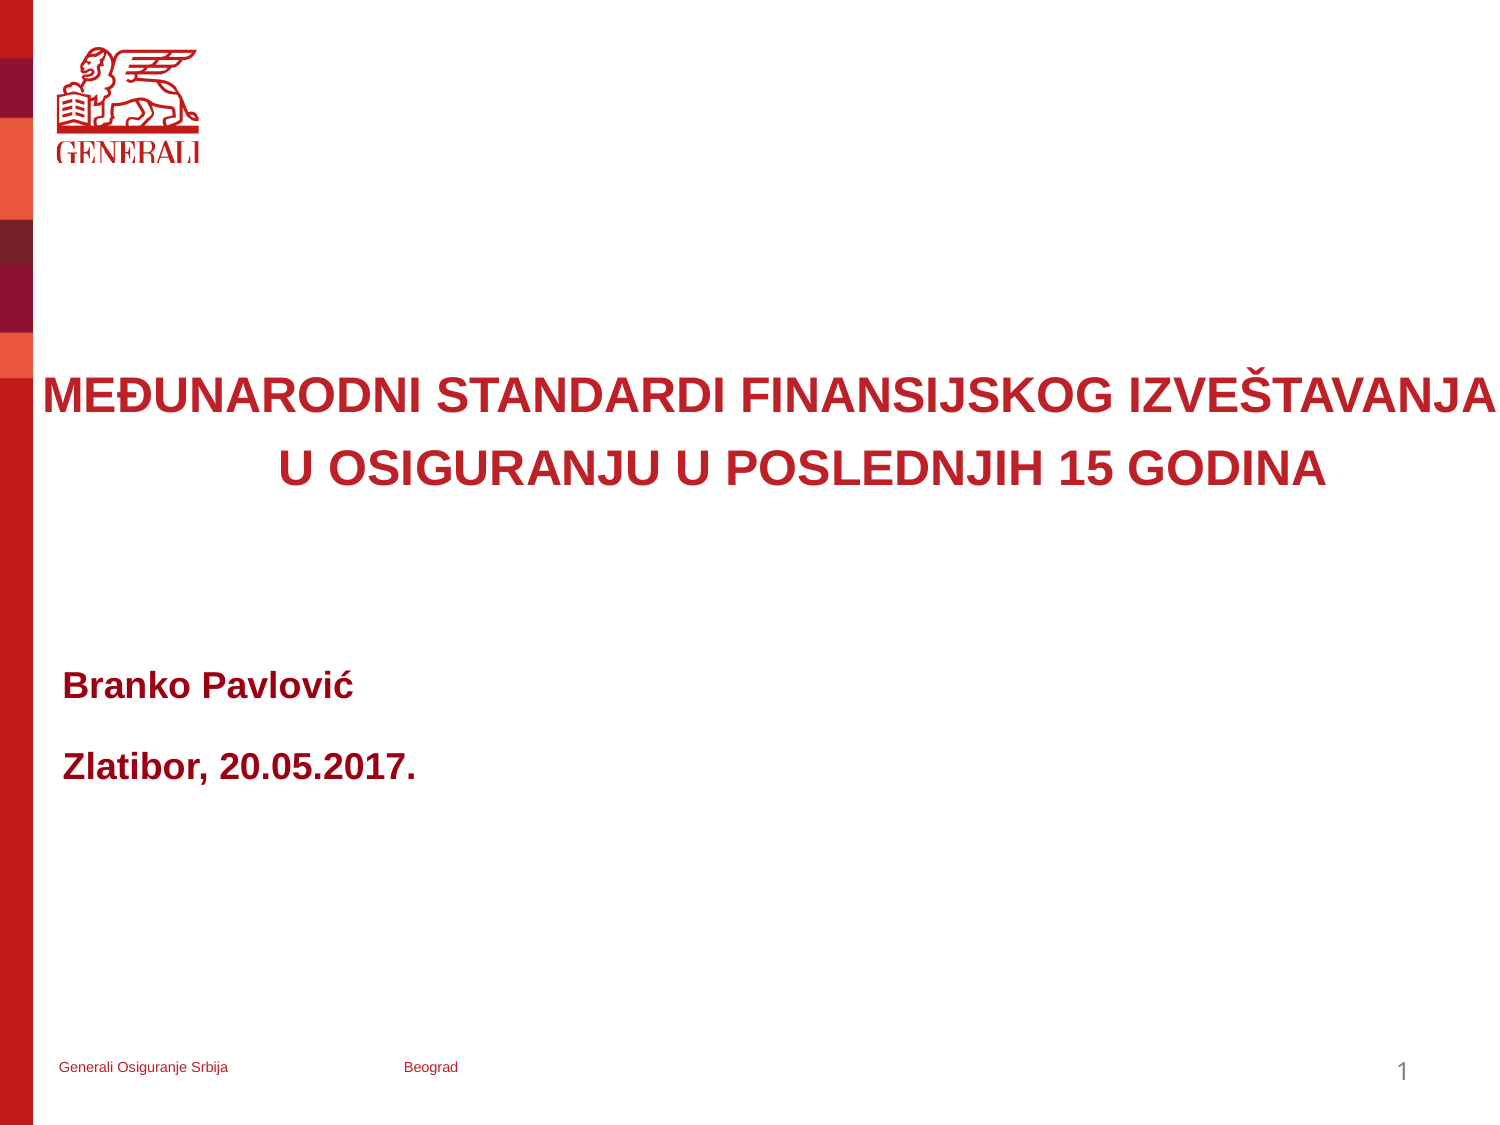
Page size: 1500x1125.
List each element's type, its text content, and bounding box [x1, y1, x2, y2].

title MEĐUNARODNI STANDARDI FINANSIJSKOG IZVEŠTAVANJA U OSIGURANJU U POSLEDNJIH 15 GODINA Branko Pavlović Zlatibor, 20.05.2017. [0, 349, 1500, 540]
slide_number 1 [1356, 1042, 1425, 1103]
